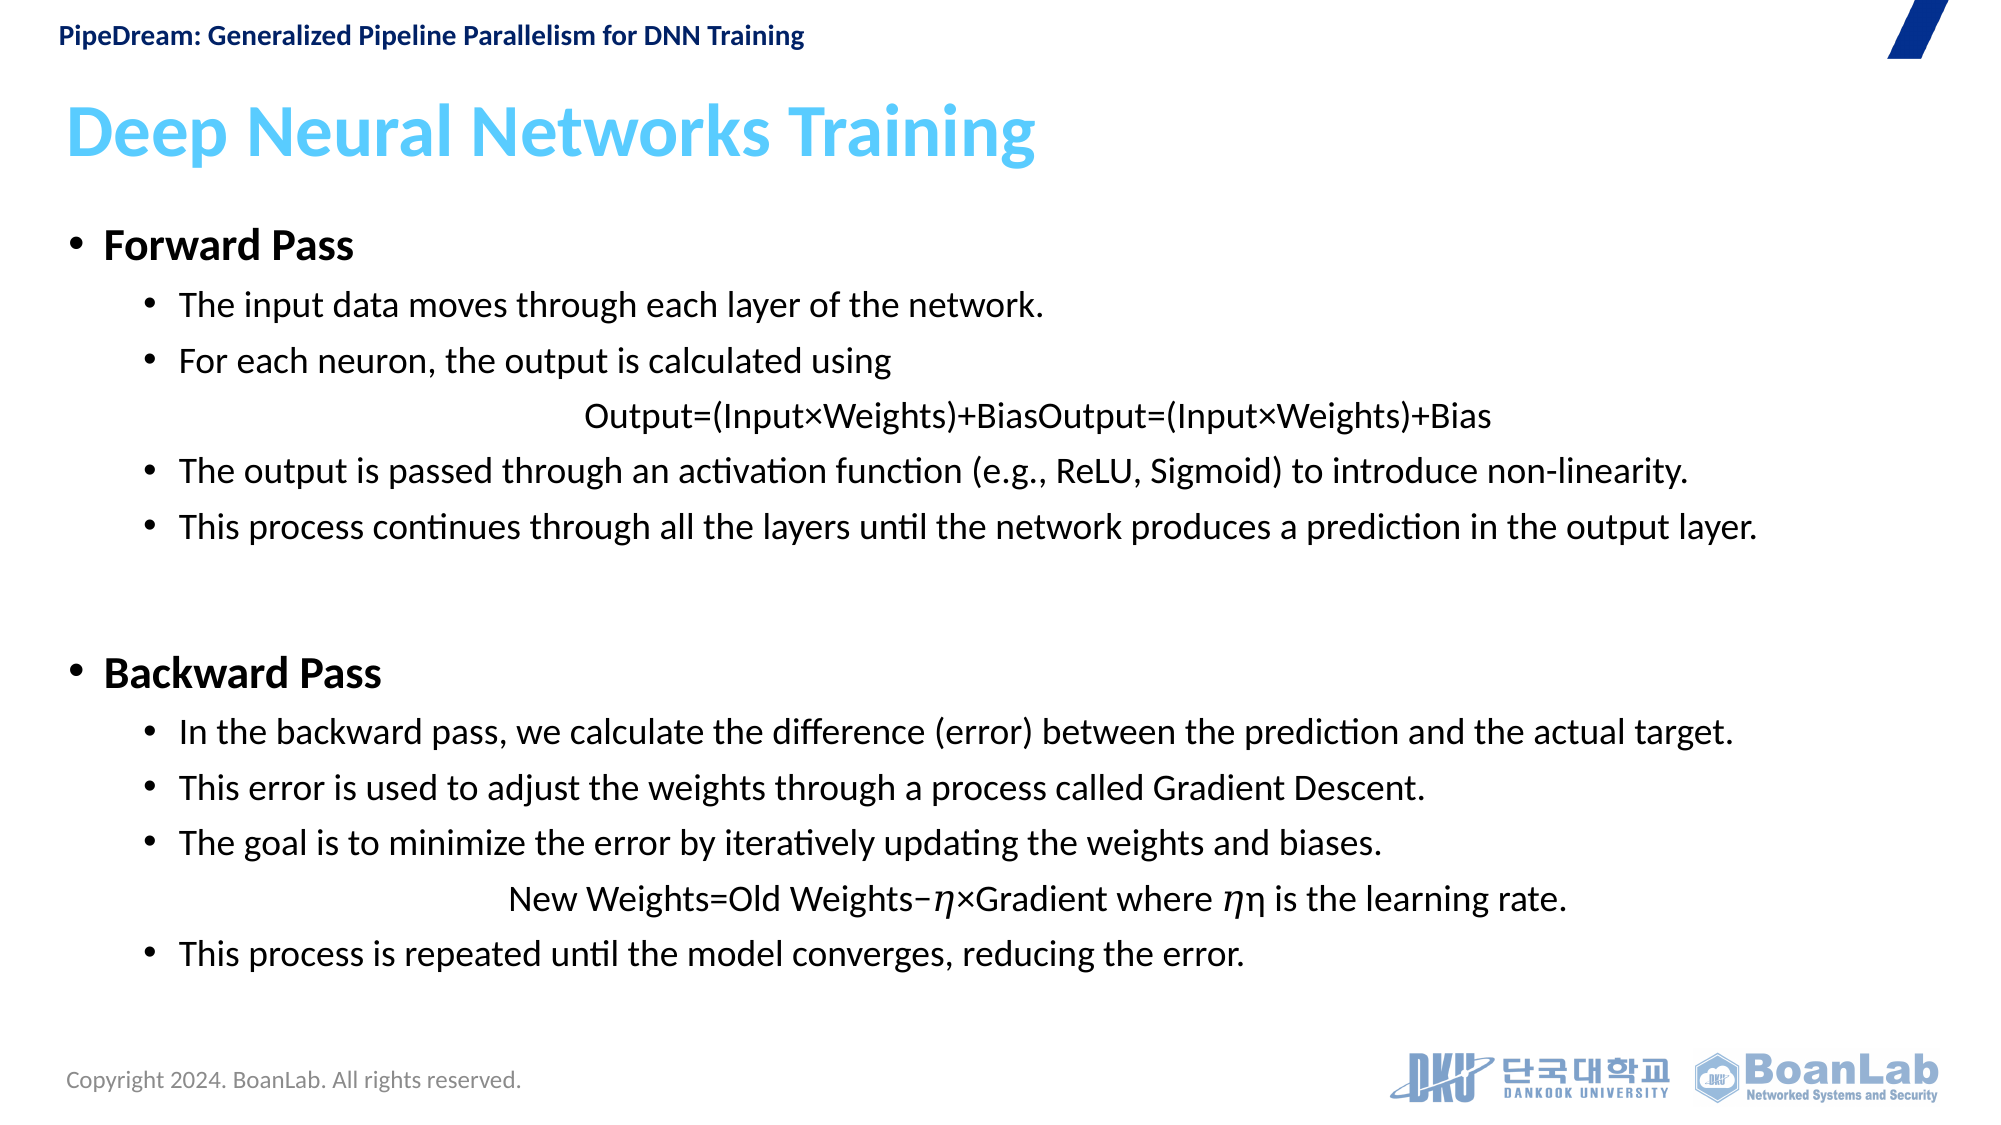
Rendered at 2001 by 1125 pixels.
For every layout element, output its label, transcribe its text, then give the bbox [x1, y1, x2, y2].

list Forward Pass The input data moves through each layer of the network. For each neuron, the output is calculated using Output=(Input×Weights)+BiasOutput=(Input×Weights)+Bias The output is passed through an activation function (e.g., ReLU, Sigmoid) to introduce non-linearity. This process continues through all the layers until the network produces a prediction in the output layer. Backward Pass In the backward pass, we calculate the difference (error) between the prediction and the actual target. This error is used to adjust the weights through a process called Gradient Descent. The goal is to minimize the error by iteratively updating the weights and biases. New Weights=Old Weights−𝜂×Gradient where 𝜂η is the learning rate. This process is repeated until the model converges, reducing the error. [51, 207, 1949, 1032]
list PipeDream: Generalized Pipeline Parallelism for DNN Training [41, 9, 1378, 70]
picture [1887, 0, 1949, 59]
title Deep Neural Networks Training [51, 81, 1949, 181]
footer Copyright 2024. BoanLab. All rights reserved. [51, 1048, 727, 1109]
